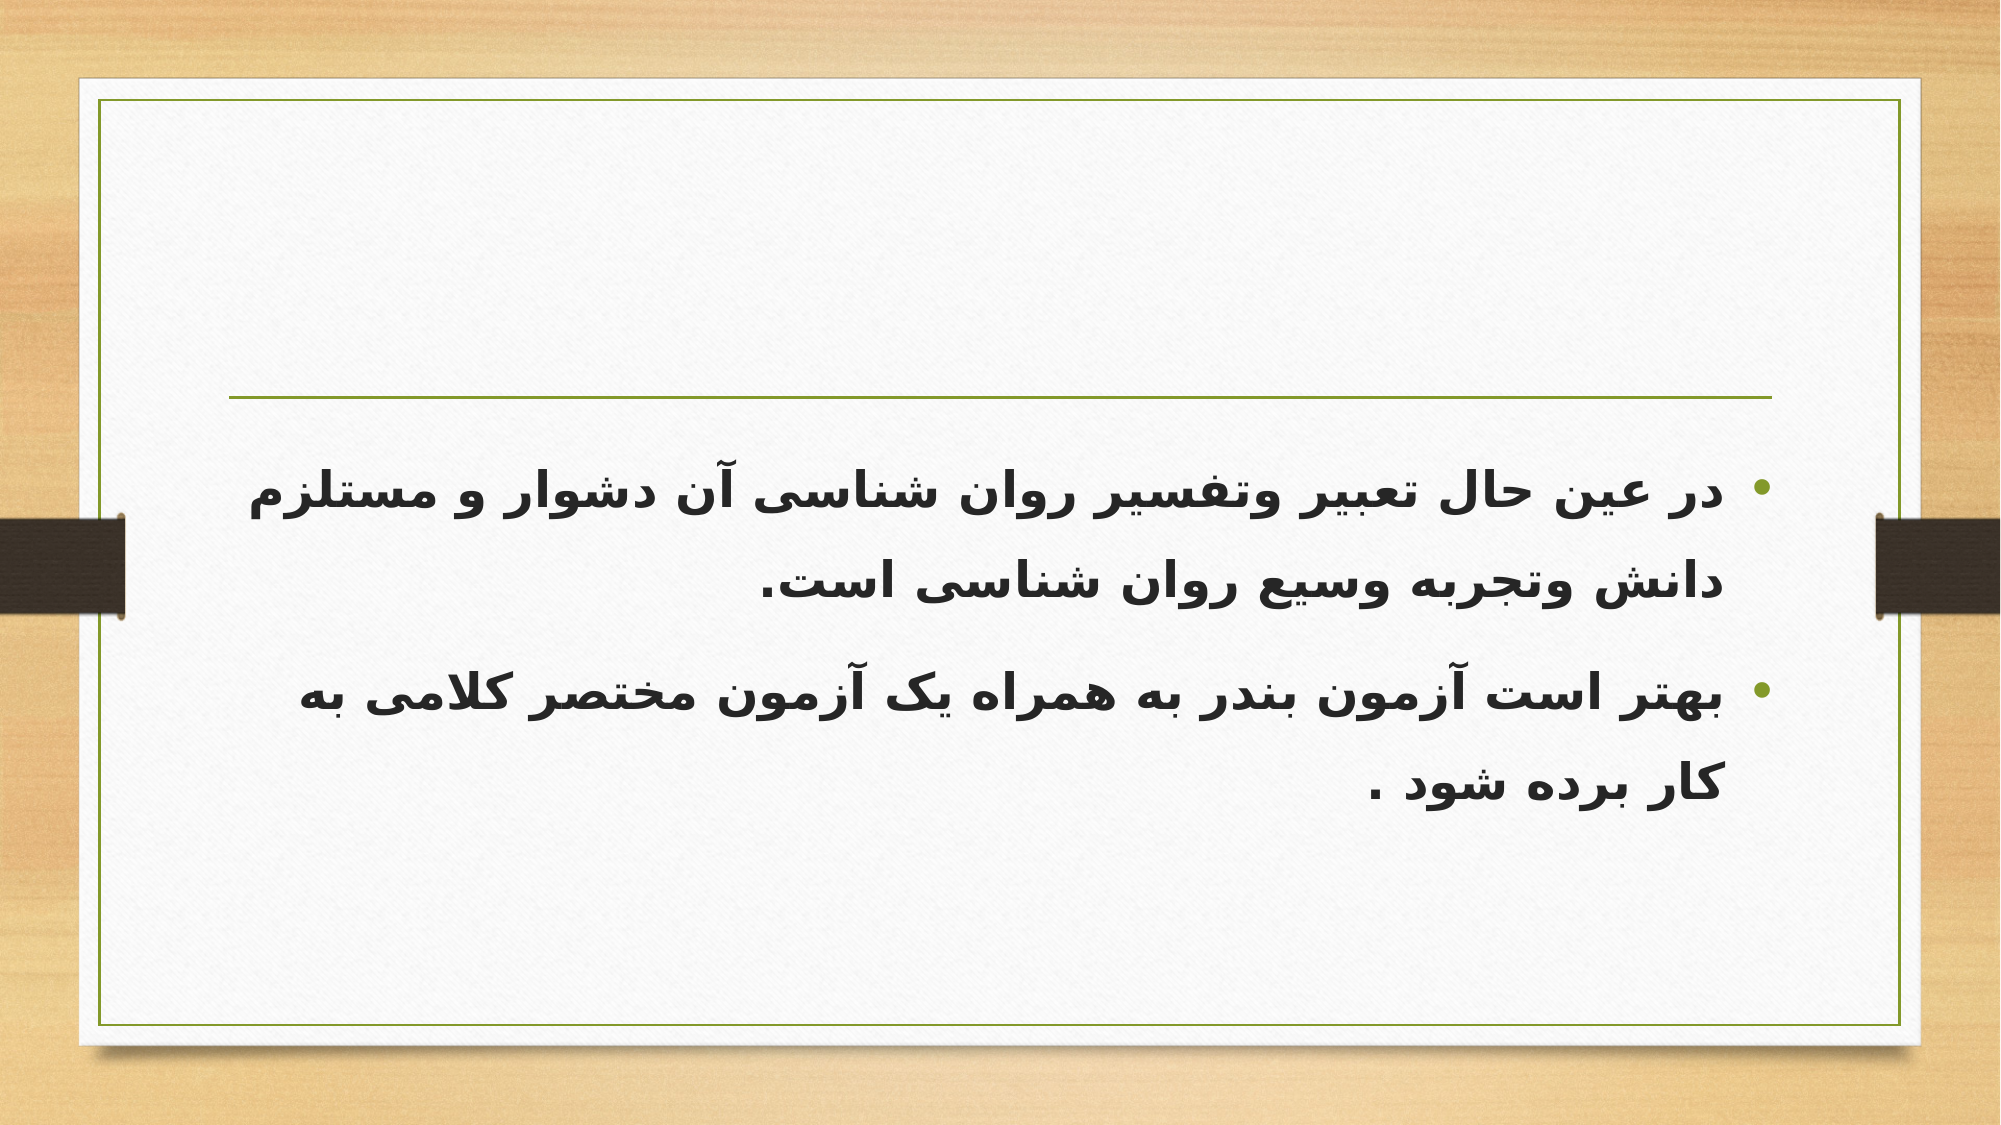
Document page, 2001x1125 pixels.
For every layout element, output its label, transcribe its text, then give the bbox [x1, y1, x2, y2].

picture [0, 0, 2001, 1125]
list در عین حال تعبیر وتفسیر روان شناسی آن دشوار و مستلزم دانش وتجربه وسیع روان شناسی است. بهتر است آزمون بندر به همراه یک آزمون مختصر کلامی به کار برده شود . [212, 419, 1788, 964]
